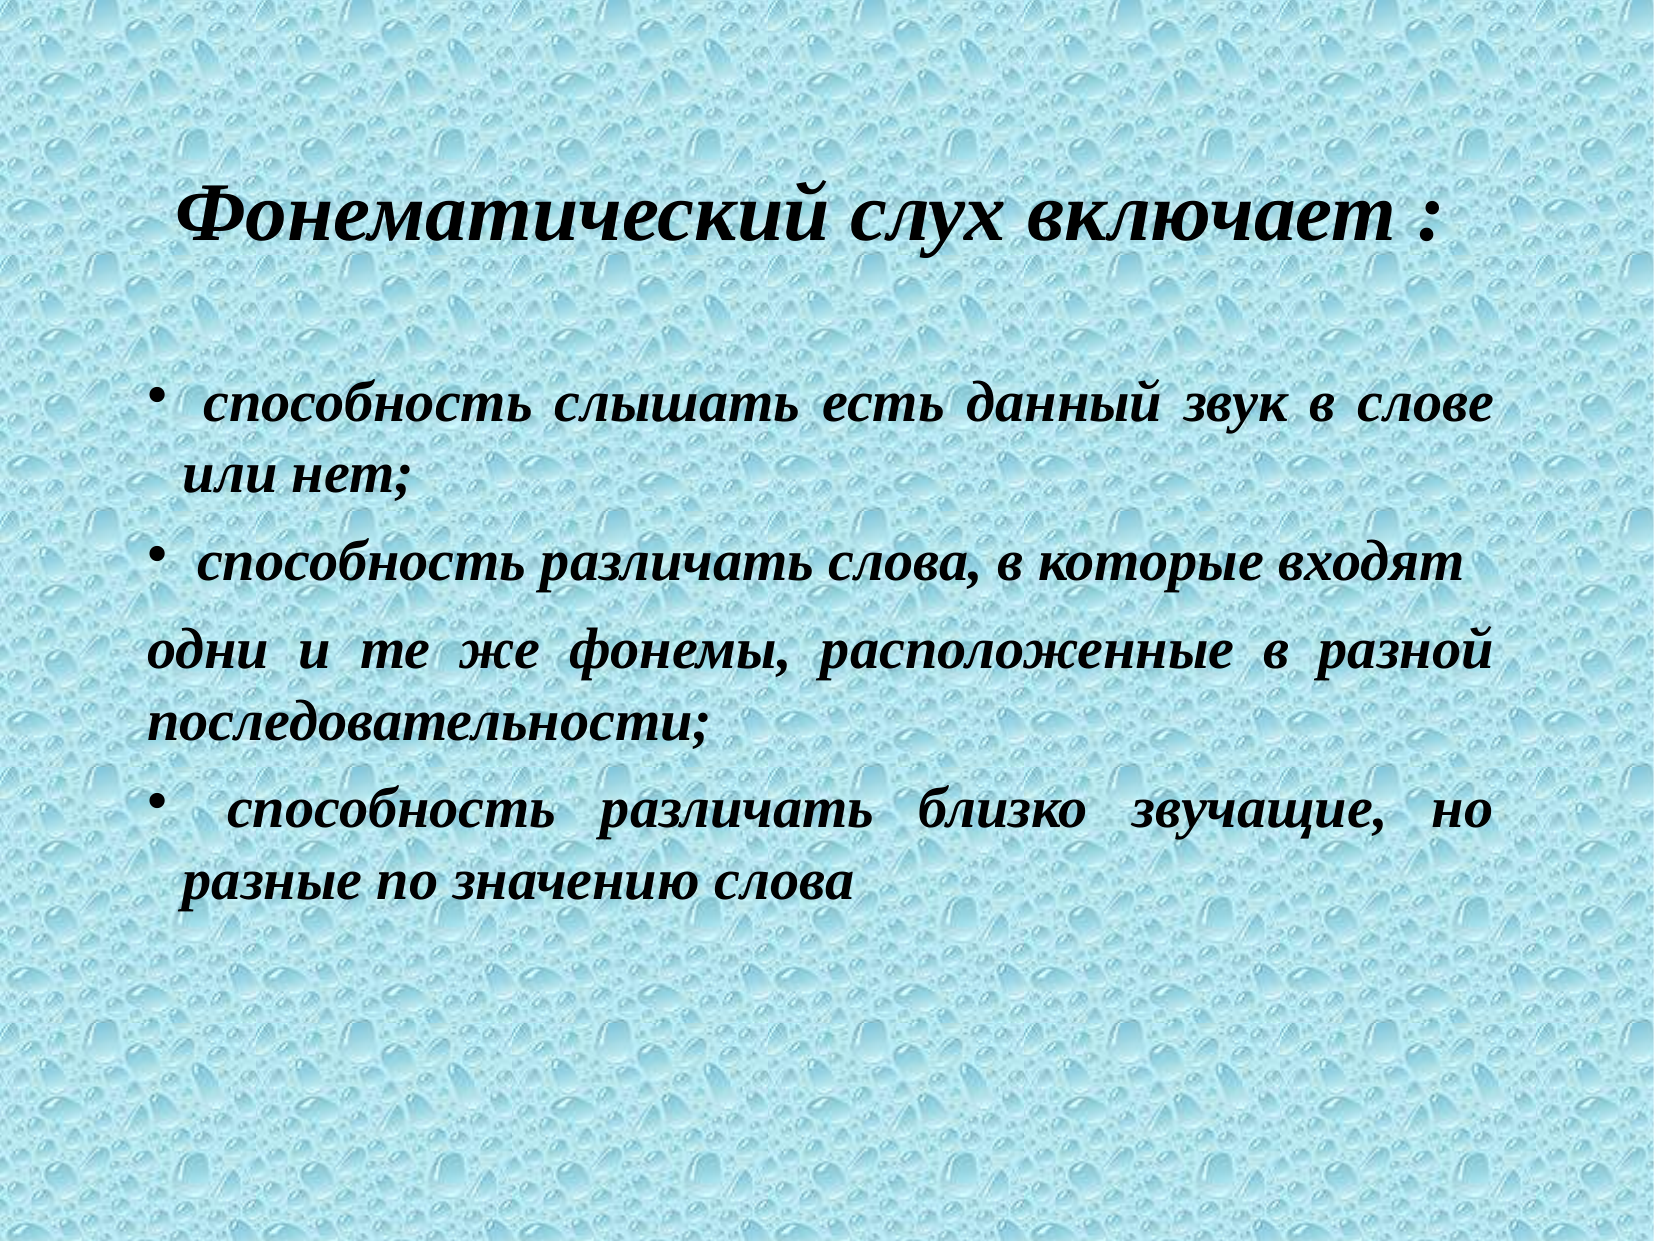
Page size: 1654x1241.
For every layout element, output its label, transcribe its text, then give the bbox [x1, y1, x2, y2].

text_box Фонематический слух включает : способность слышать есть данный звук в слове или нет; способность различать слова, в которые входят одни и те же фонемы, расположенные в разной последовательности; способность различать близко звучащие, но разные по значению слова [132, 147, 1510, 1044]
picture [0, 0, 1654, 1241]
